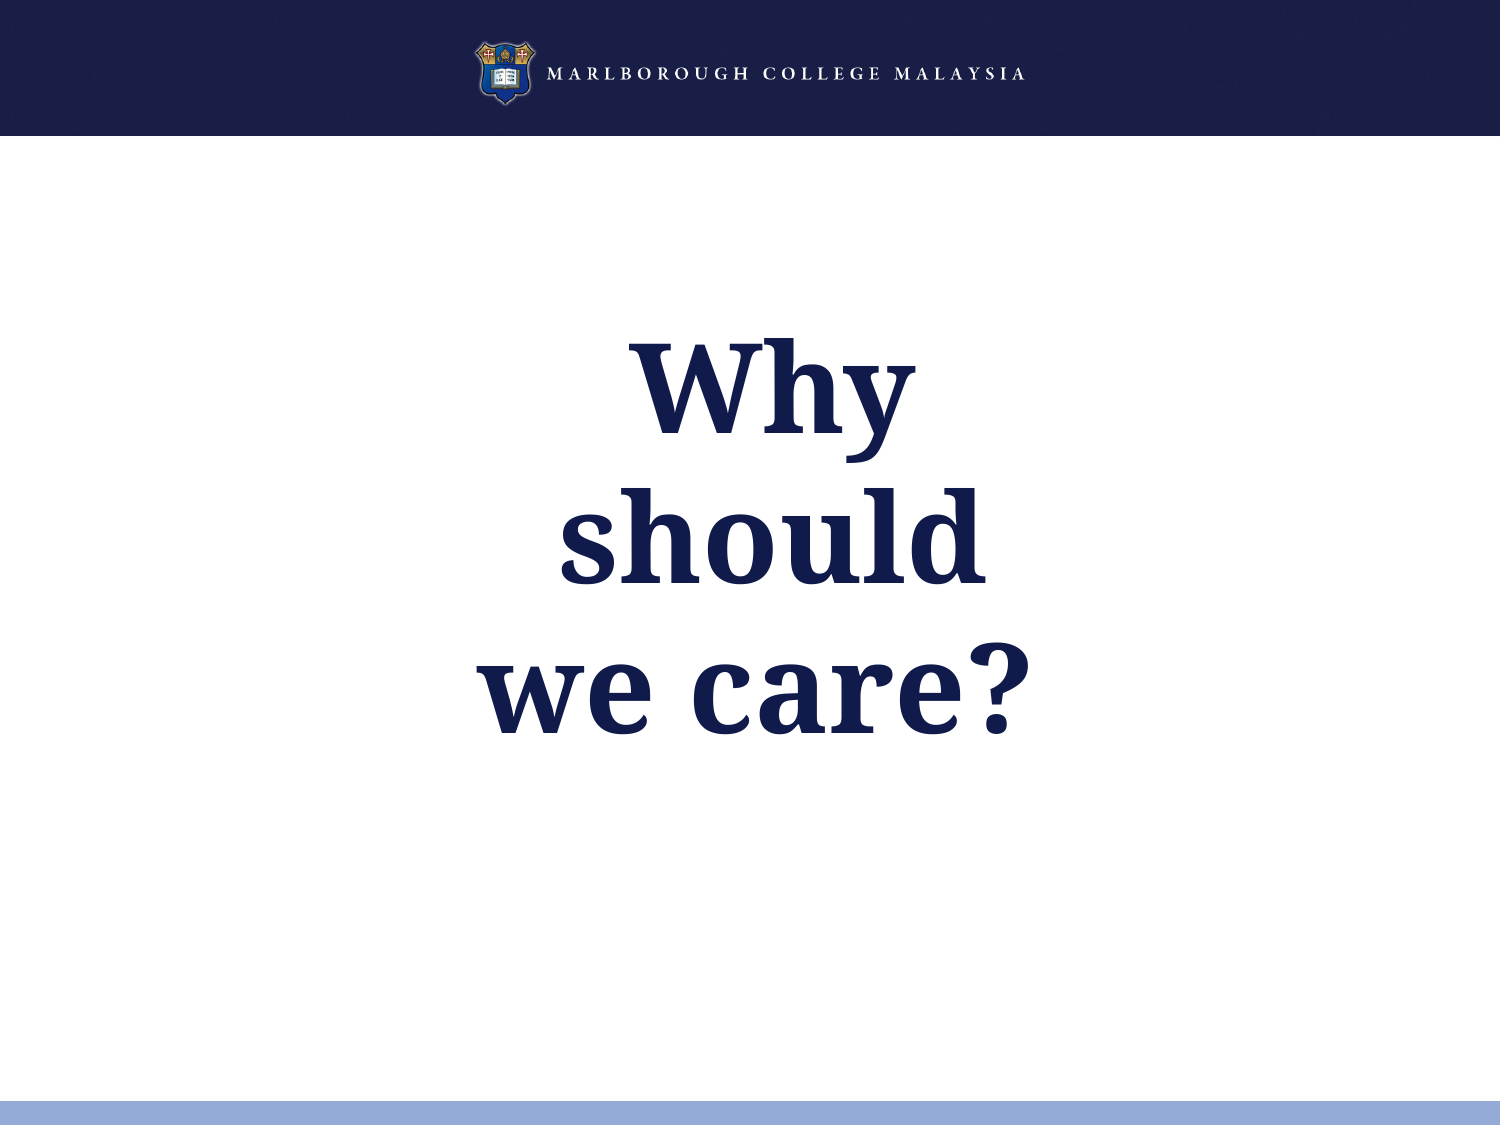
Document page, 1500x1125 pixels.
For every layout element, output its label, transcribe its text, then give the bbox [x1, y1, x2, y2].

picture [0, 0, 1500, 1125]
title Why should we care? [452, 399, 1094, 667]
